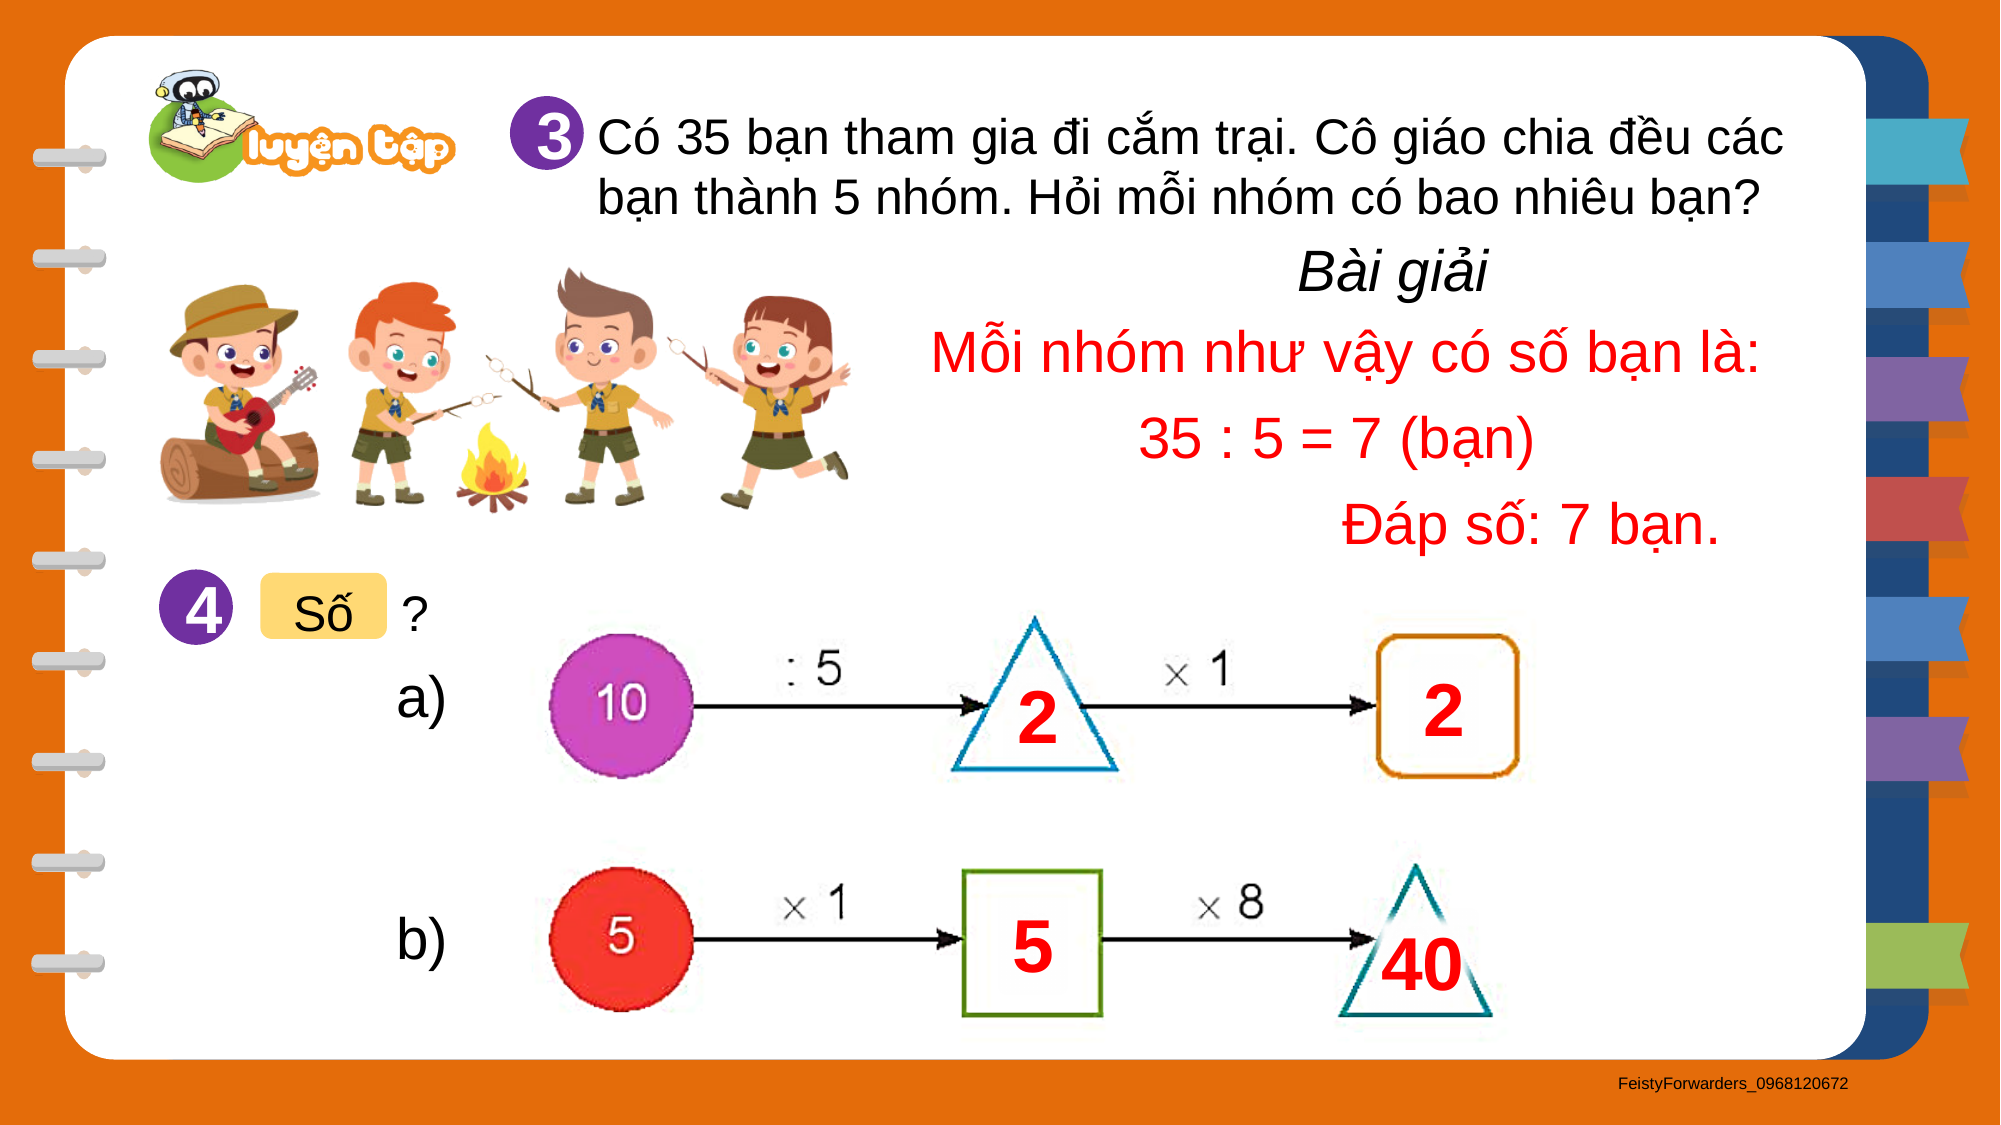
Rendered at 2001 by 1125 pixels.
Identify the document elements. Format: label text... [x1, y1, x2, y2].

text_box Đáp số: 7 bạn. [1078, 478, 1737, 564]
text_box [261, 573, 445, 652]
text_box Bài giải [1266, 226, 1521, 306]
text_box Mỗi nhóm như vậy có số bạn là: [876, 306, 1861, 391]
text_box a) [381, 651, 464, 736]
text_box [127, 195, 876, 607]
text_box Có 35 bạn tham gia đi cắm trại. Cô giáo chia đều các bạn thành 5 nhóm. Hỏi mỗi nhóm có bao nhiêu bạn? [601, 115, 1785, 216]
text_box 35 : 5 = 7 (bạn) [922, 392, 1753, 478]
text_box 4 [159, 607, 233, 645]
picture [119, 53, 487, 196]
picture [522, 592, 1567, 1063]
text_box 3 [509, 96, 584, 170]
text_box b) [381, 893, 464, 979]
